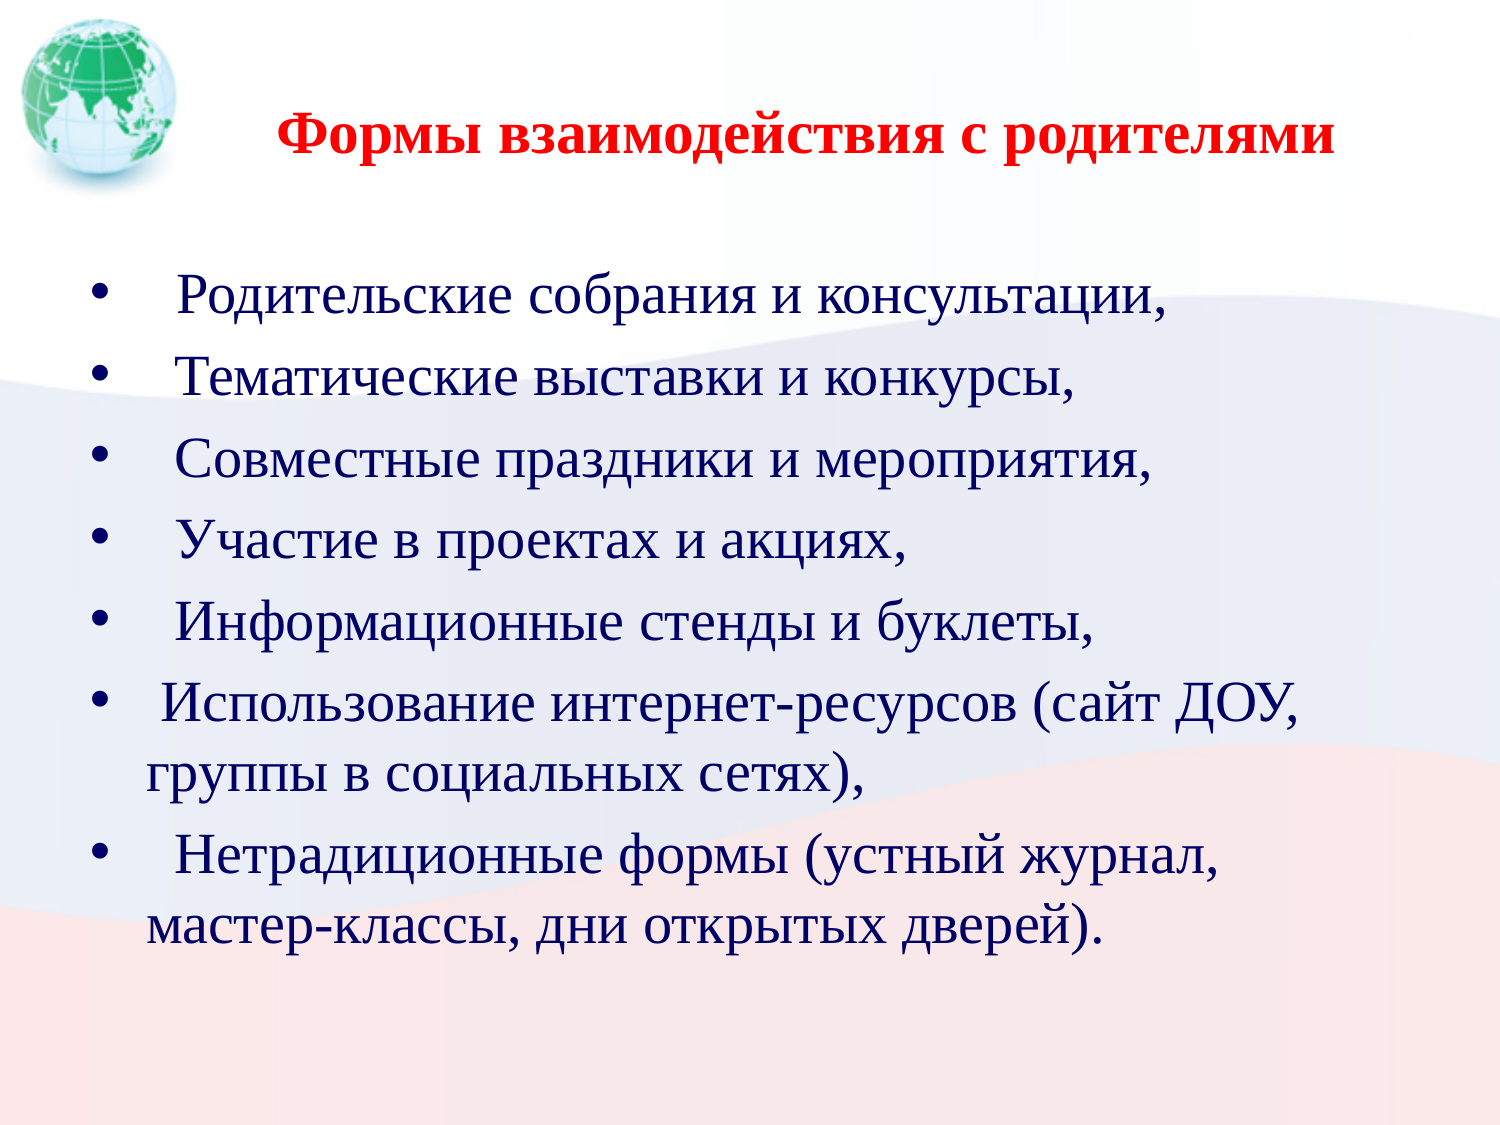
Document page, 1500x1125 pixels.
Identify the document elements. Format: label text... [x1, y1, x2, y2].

list Родительские собрания и консультации, Тематические выставки и конкурсы, Совместные праздники и мероприятия, Участие в проектах и акциях, Информационные стенды и буклеты, Использование интернет-ресурсов (сайт ДОУ, группы в социальных сетях), Нетрадиционные формы (устный журнал, мастер-классы, дни открытых дверей). [75, 248, 1425, 1005]
picture [0, 0, 1500, 1125]
title Формы взаимодействия с родителями [187, 35, 1425, 174]
